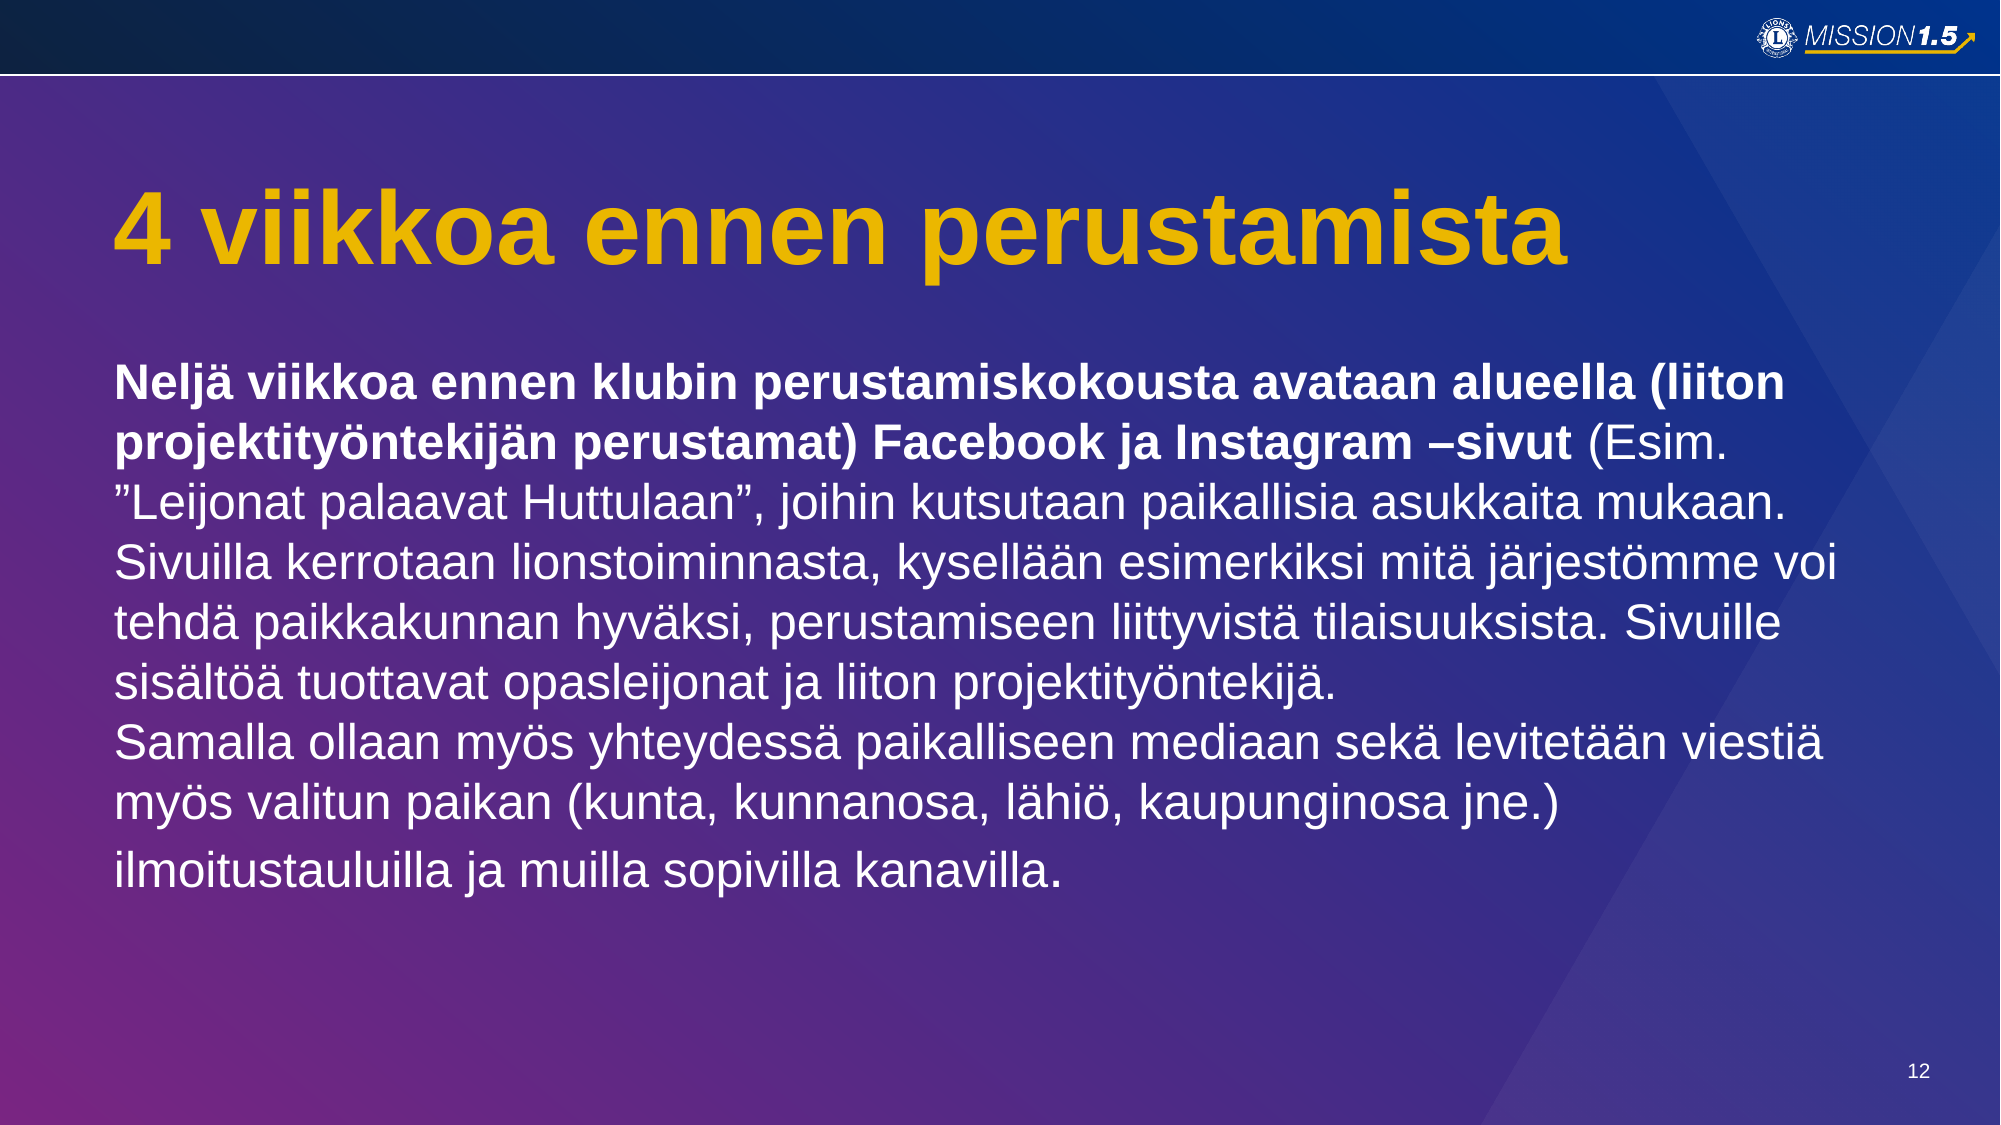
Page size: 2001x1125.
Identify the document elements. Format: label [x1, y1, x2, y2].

text_box [0, 0, 2000, 75]
text_box [0, 75, 2000, 1125]
